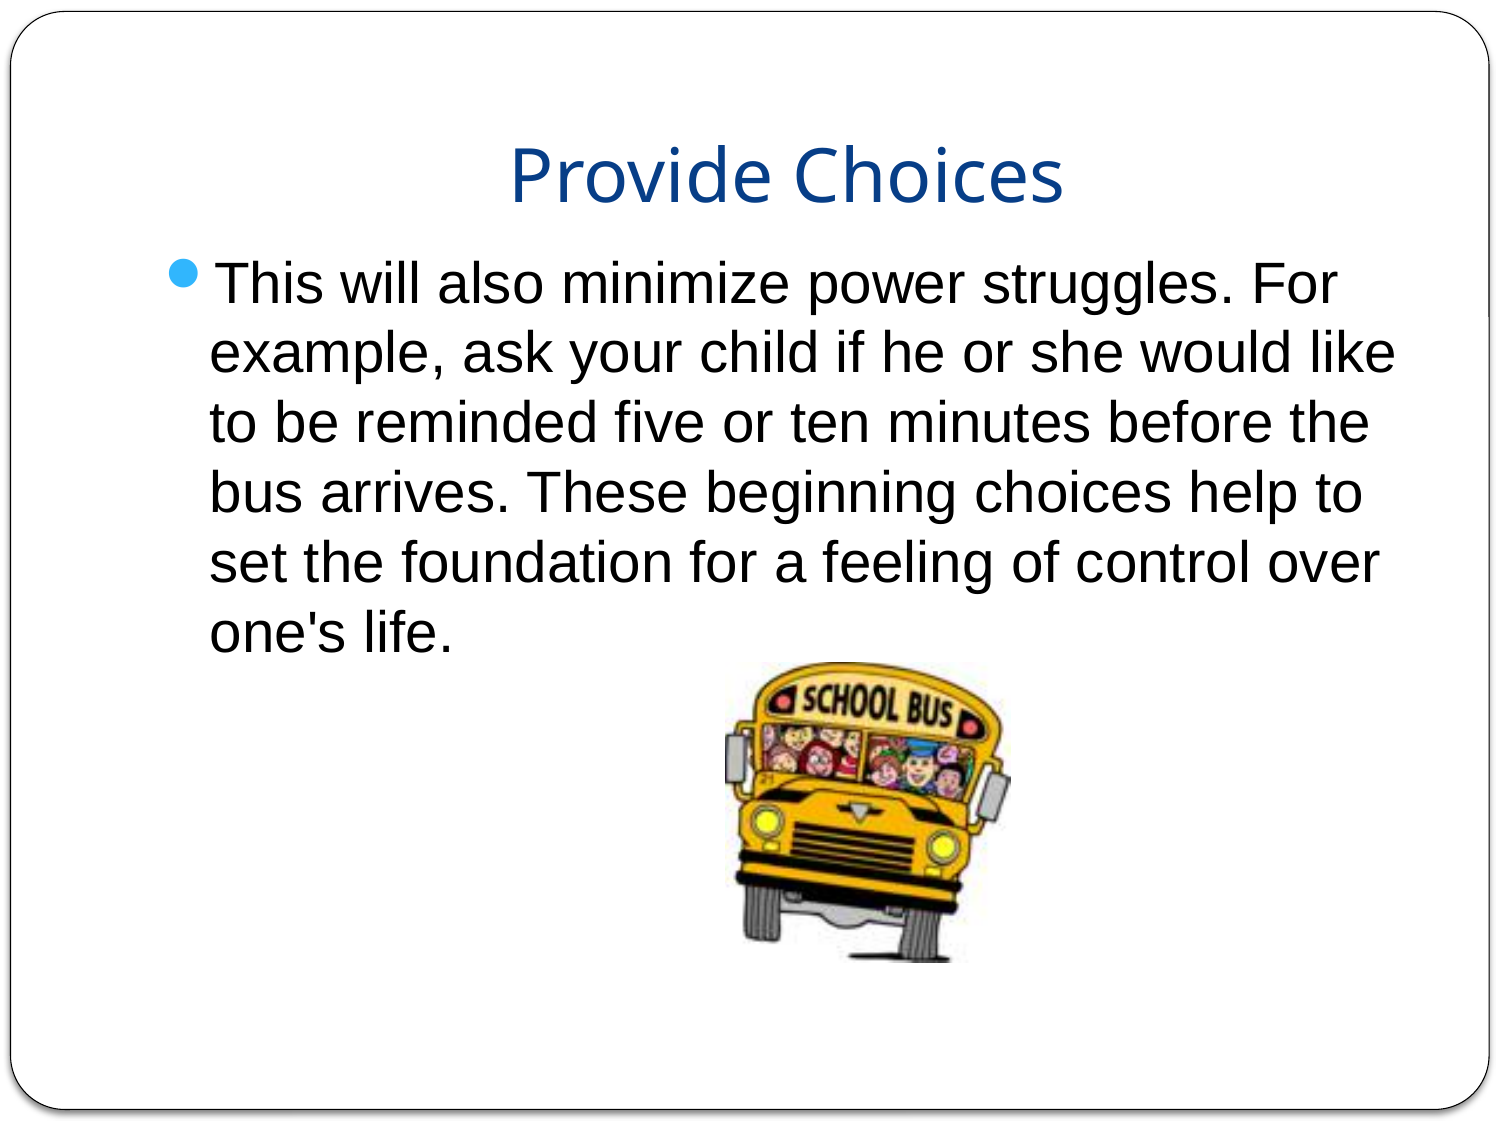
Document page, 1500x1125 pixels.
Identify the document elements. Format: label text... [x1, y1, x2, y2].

picture [724, 662, 1012, 963]
list This will also minimize power struggles. For example, ask your child if he or she would like to be reminded five or ten minutes before the bus arrives. These beginning choices help to set the foundation for a feeling of control over one's life. [150, 237, 1425, 988]
title Provide Choices [150, 45, 1425, 233]
